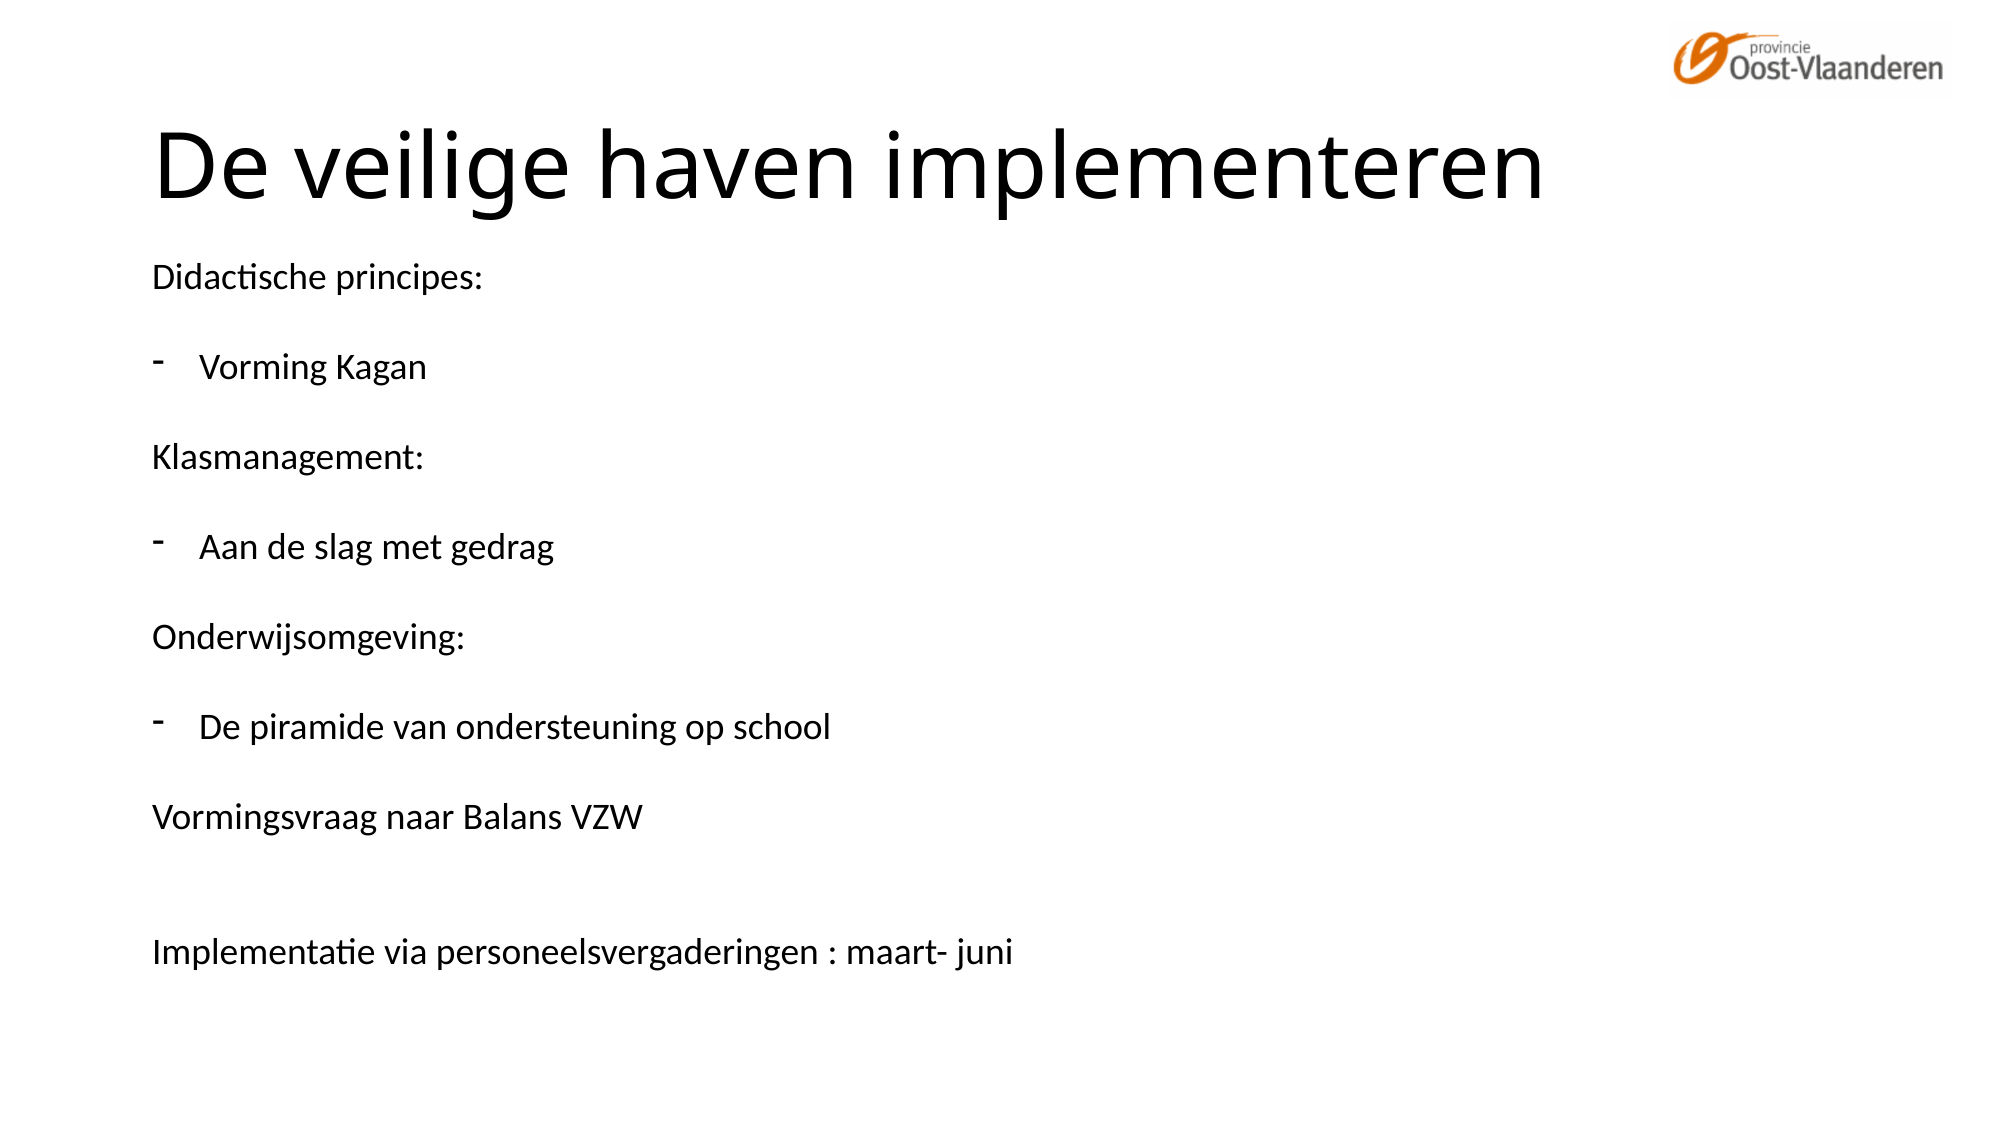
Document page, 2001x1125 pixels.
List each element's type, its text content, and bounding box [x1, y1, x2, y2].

picture [1671, 0, 1950, 200]
title De veilige haven implementeren [137, 59, 1863, 244]
text_box Didactische principes: Vorming Kagan Klasmanagement: Aan de slag met gedrag Onderwijsomgeving: De piramide van ondersteuning op school Vormingsvraag naar Balans VZW Implementatie via personeelsvergaderingen : maart- juni [137, 244, 1863, 980]
